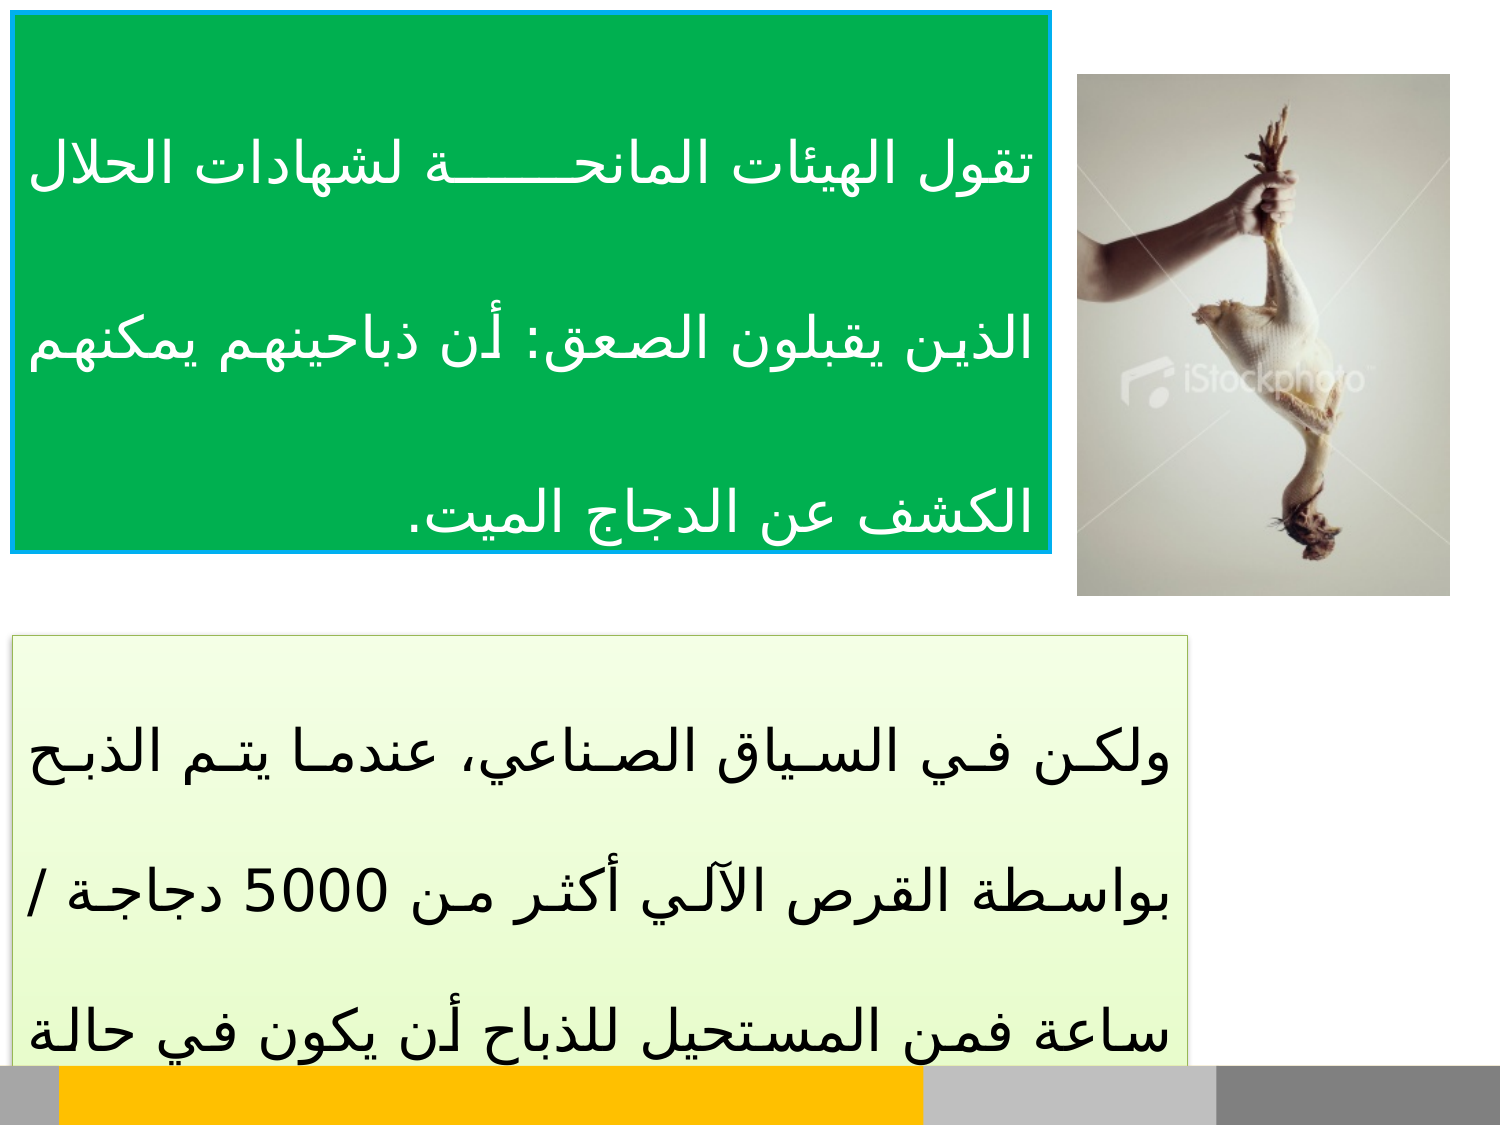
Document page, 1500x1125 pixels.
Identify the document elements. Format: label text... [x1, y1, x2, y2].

text_box تقول الهيئات المانحة لشهادات الحلال الذين يقبلون الصعق: أن ذباحينهم يمكنهم الكشف عن الدجاج الميت. [12, 12, 1050, 552]
text_box [1214, 1064, 1500, 1125]
text_box ولكن في السياق الصناعي، عندما يتم الذبح بواسطة القرص الآلي أكثر من 5000 دجاجة / ساعة فمن المستحيل للذباح أن يكون في حالة تأهب، وملاحظ في كل وقت. [12, 635, 1188, 1064]
text_box [921, 1064, 1214, 1125]
picture [1076, 74, 1451, 597]
text_box [61, 1064, 921, 1125]
text_box [0, 1064, 61, 1125]
